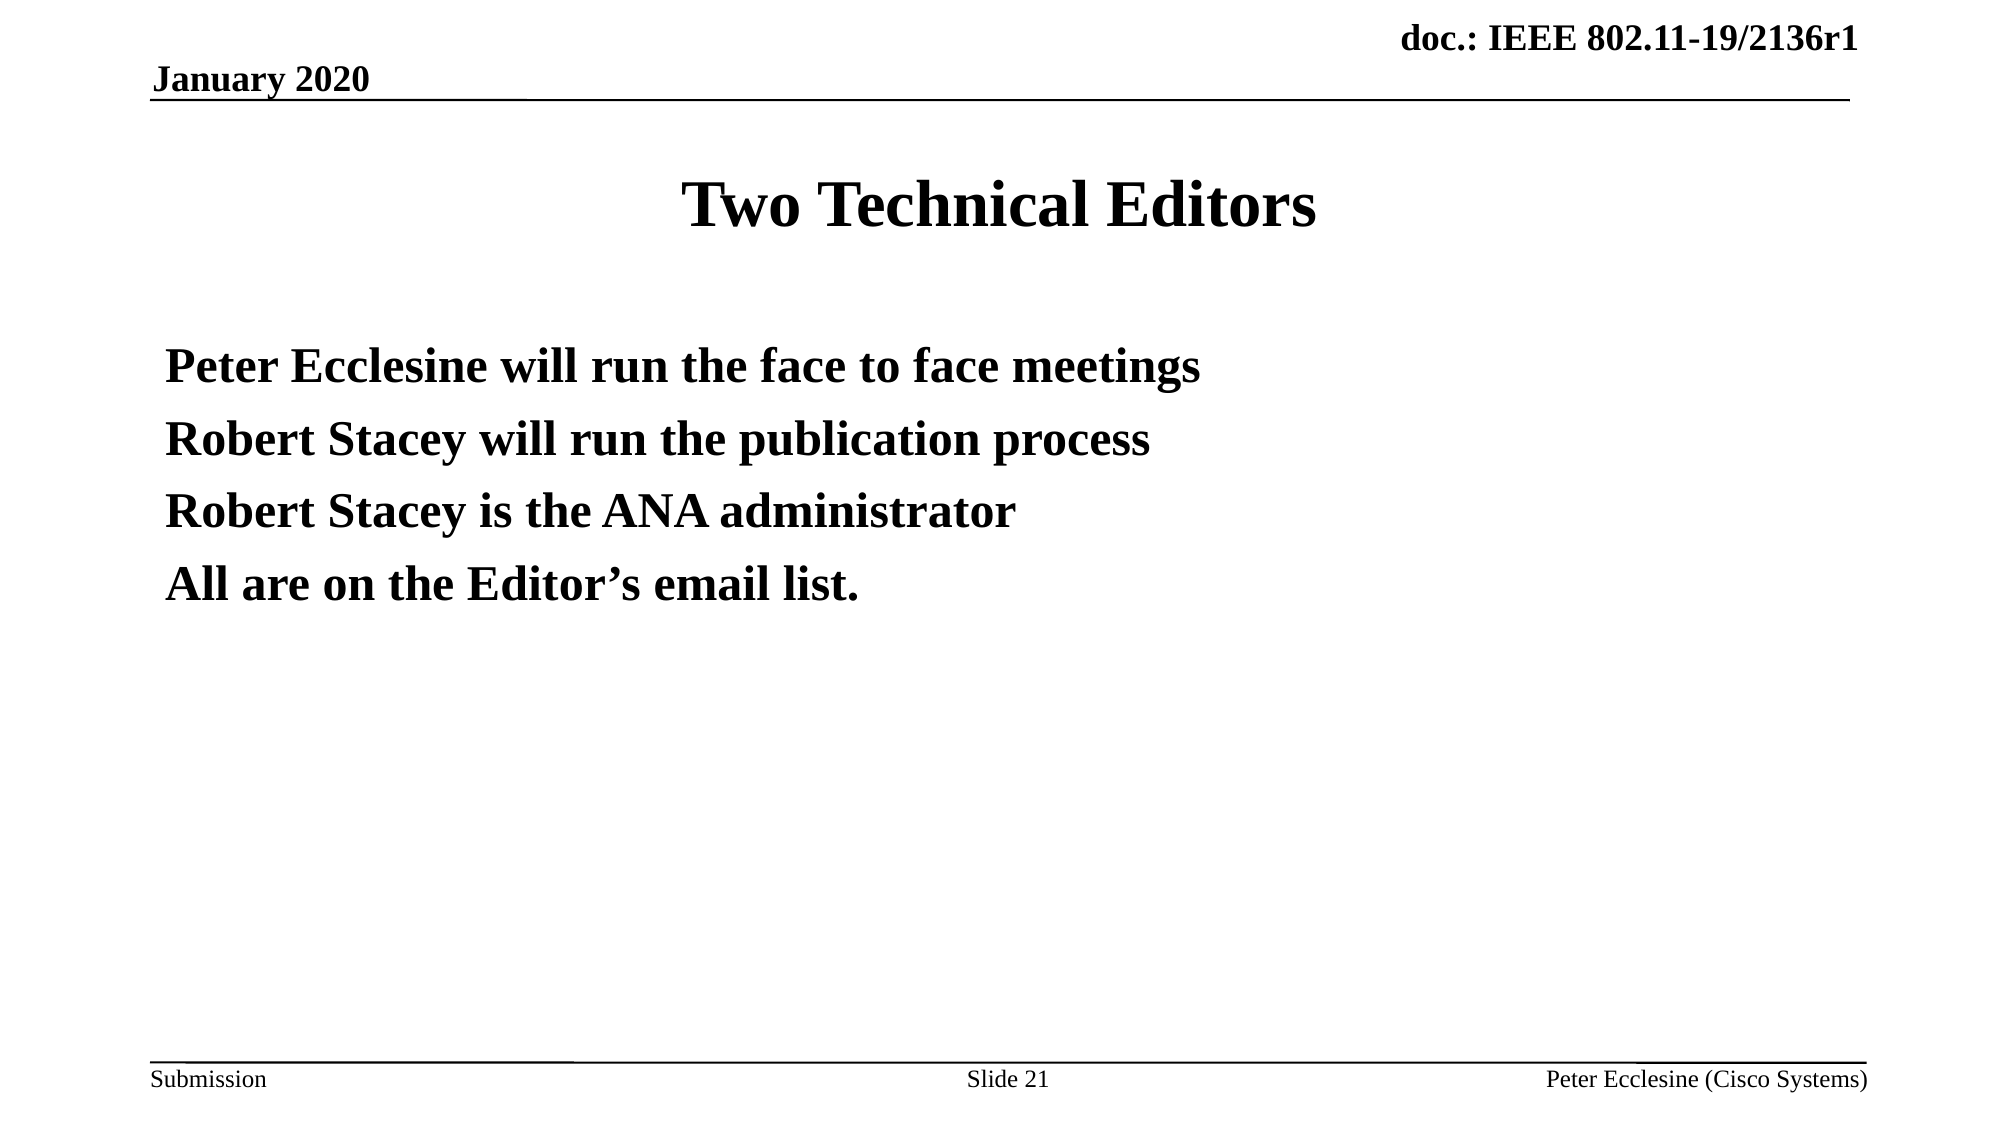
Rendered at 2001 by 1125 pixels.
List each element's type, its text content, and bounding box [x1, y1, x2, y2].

list Peter Ecclesine will run the face to face meetings Robert Stacey will run the publication process Robert Stacey is the ANA administrator All are on the Editor’s email list. [149, 324, 1850, 1000]
slide_number Slide 21 [950, 1061, 1067, 1123]
title Two Technical Editors [149, 112, 1850, 288]
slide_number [152, 54, 563, 100]
footer Peter Ecclesine (Cisco Systems) [1171, 1061, 1869, 1093]
